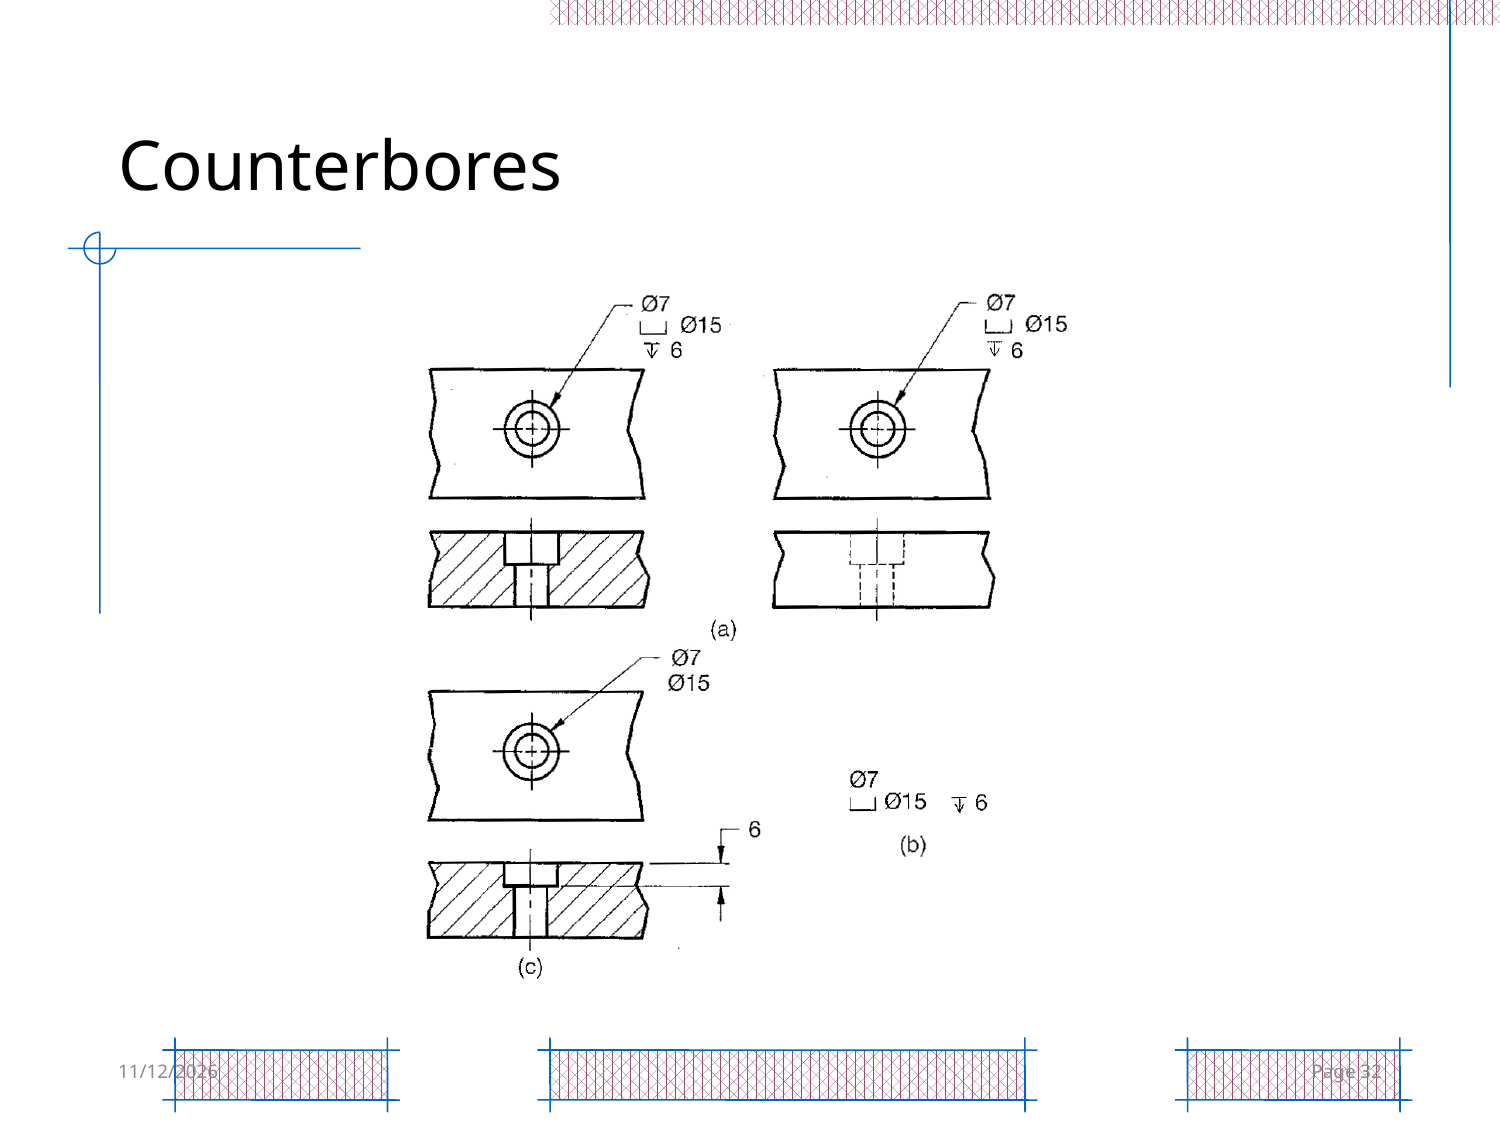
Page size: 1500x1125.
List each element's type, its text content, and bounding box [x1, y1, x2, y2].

slide_number Page 32 [1059, 1042, 1397, 1103]
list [399, 249, 1088, 1007]
title Counterbores [103, 59, 1397, 278]
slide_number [103, 1042, 441, 1103]
